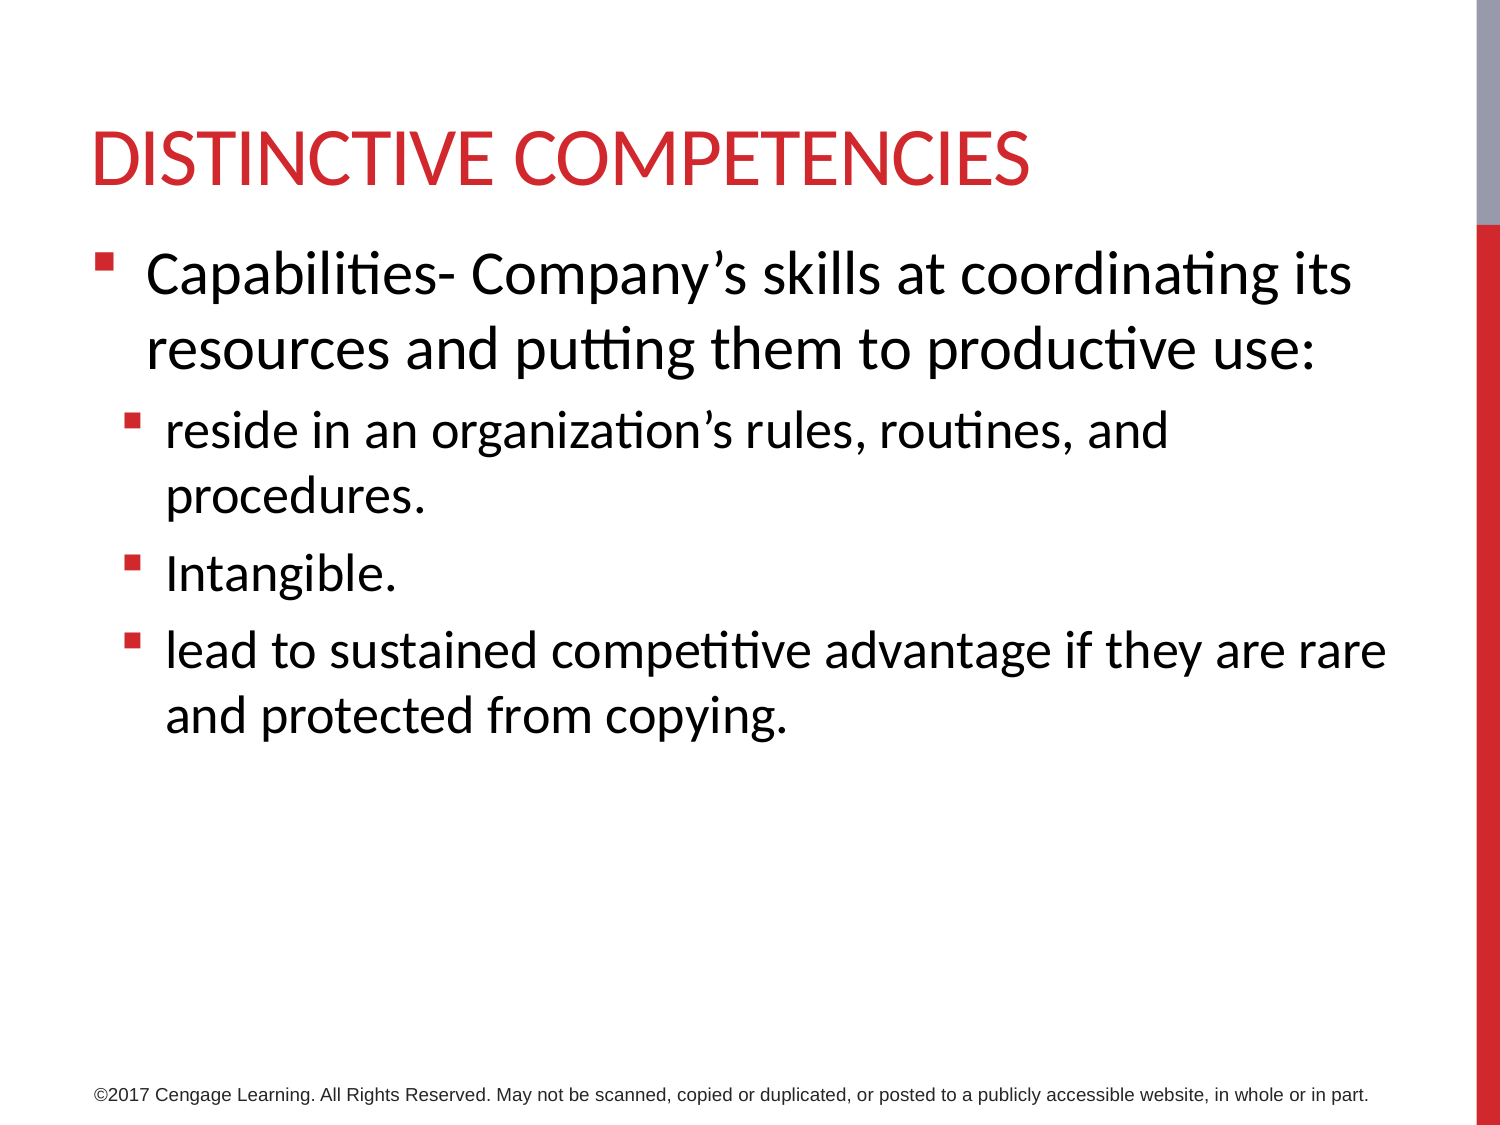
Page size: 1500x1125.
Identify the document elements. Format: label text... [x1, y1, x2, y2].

title Distinctive competencies [75, 25, 1413, 211]
list Capabilities- Company’s skills at coordinating its resources and putting them to productive use: reside in an organization’s rules, routines, and procedures. Intangible. lead to sustained competitive advantage if they are rare and protected from copying. [75, 224, 1413, 1050]
